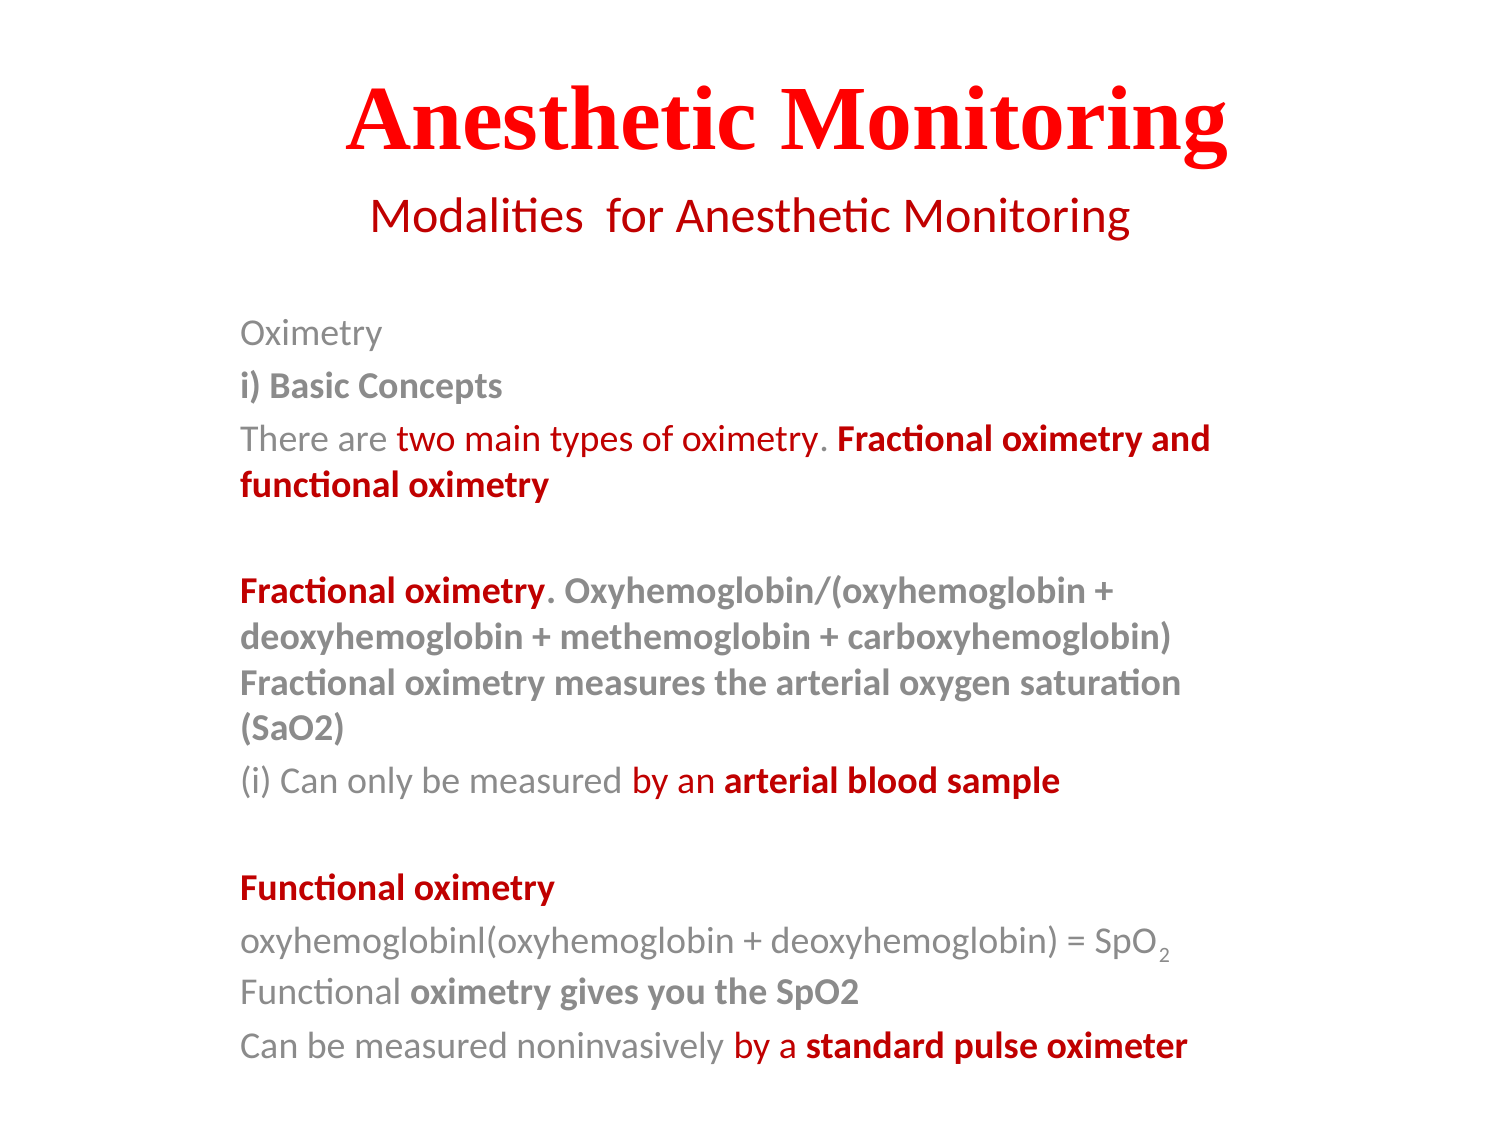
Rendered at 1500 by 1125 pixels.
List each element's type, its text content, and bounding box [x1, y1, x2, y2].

text_box Modalities for Anesthetic Monitoring [224, 174, 1275, 250]
title Anesthetic Monitoring [150, 24, 1425, 200]
subtitle Oximetry i) Basic Concepts There are two main types of oximetry. Fractional oximetry and functional oximetry Fractional oximetry. Oxyhemoglobin/(oxyhemoglobin + deoxyhemoglobin + methemoglobin + carboxyhemoglobin) Fractional oximetry measures the arterial oxygen saturation (SaO2) (i) Can only be measured by an arterial blood sample Functional oximetry oxyhemoglobinl(oxyhemoglobin + deoxyhemoglobin) = SpO2 Functional oximetry gives you the SpO2 Can be measured noninvasively by a standard pulse oximeter [225, 299, 1275, 1075]
